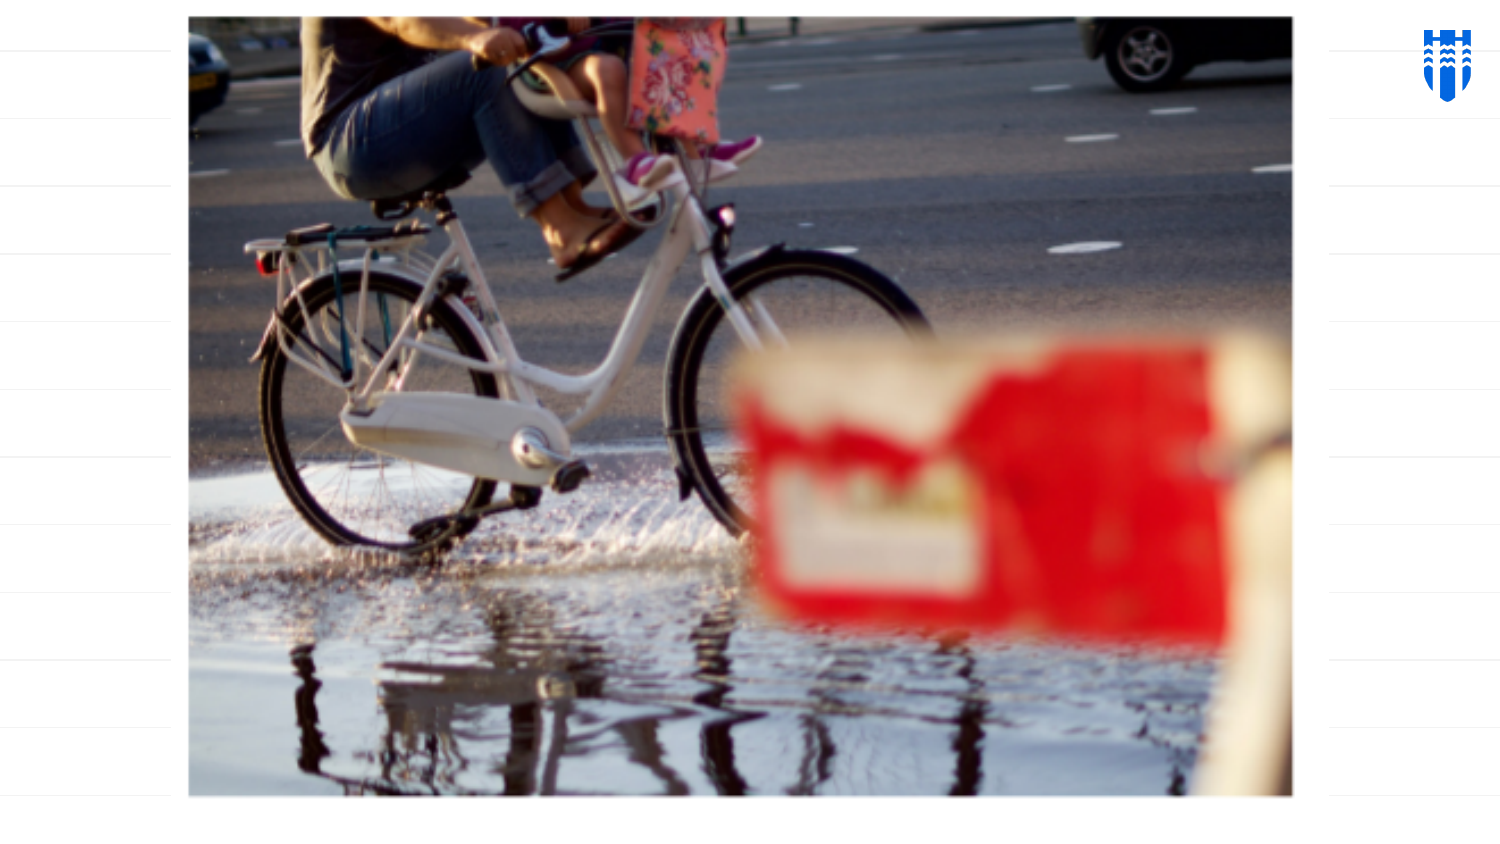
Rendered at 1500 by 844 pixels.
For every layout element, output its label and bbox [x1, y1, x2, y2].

picture [171, 0, 1329, 819]
picture [1424, 30, 1471, 102]
